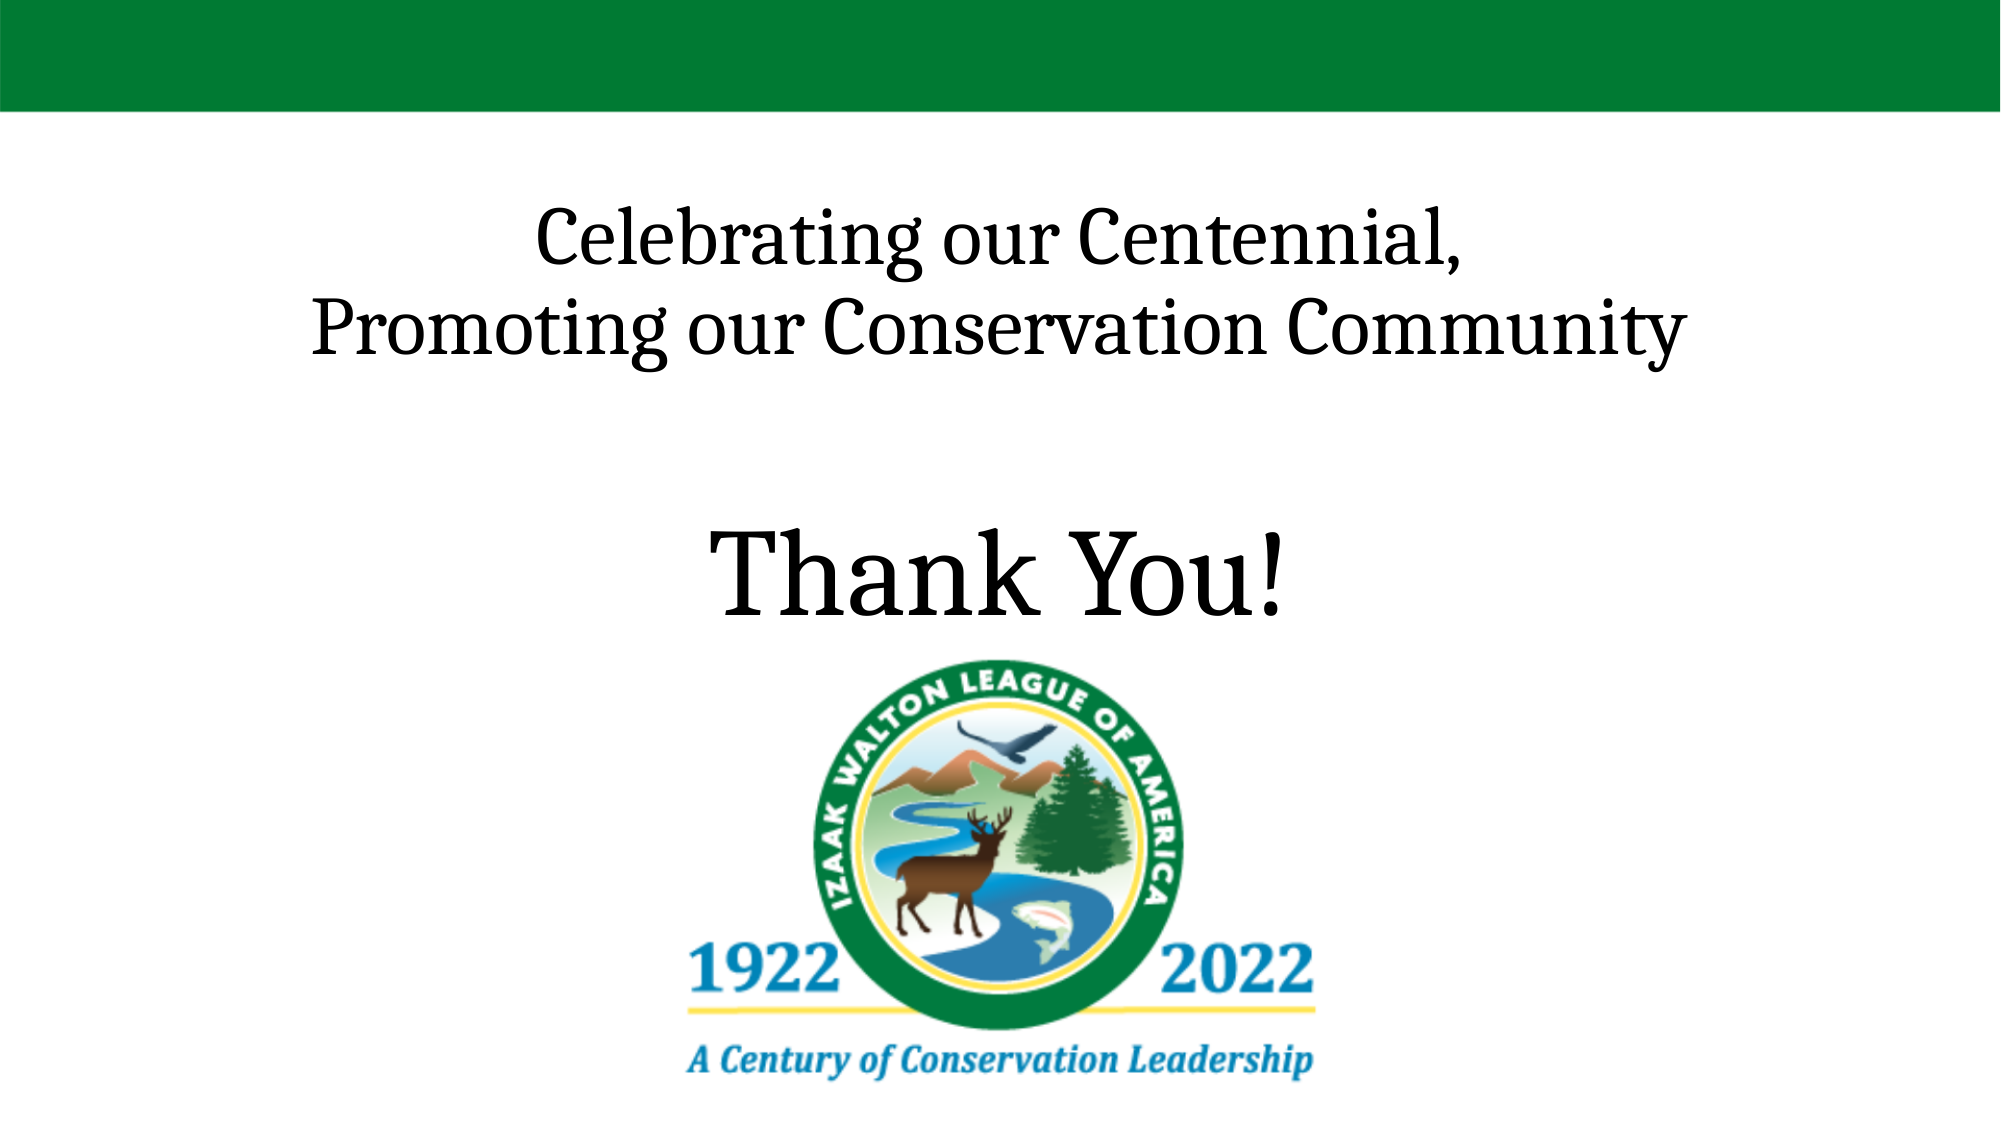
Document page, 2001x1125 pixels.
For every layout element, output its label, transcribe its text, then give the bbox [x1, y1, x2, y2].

title Celebrating our Centennial, Promoting our Conservation Community Thank You! [249, 184, 1750, 650]
picture [0, 0, 2001, 1125]
